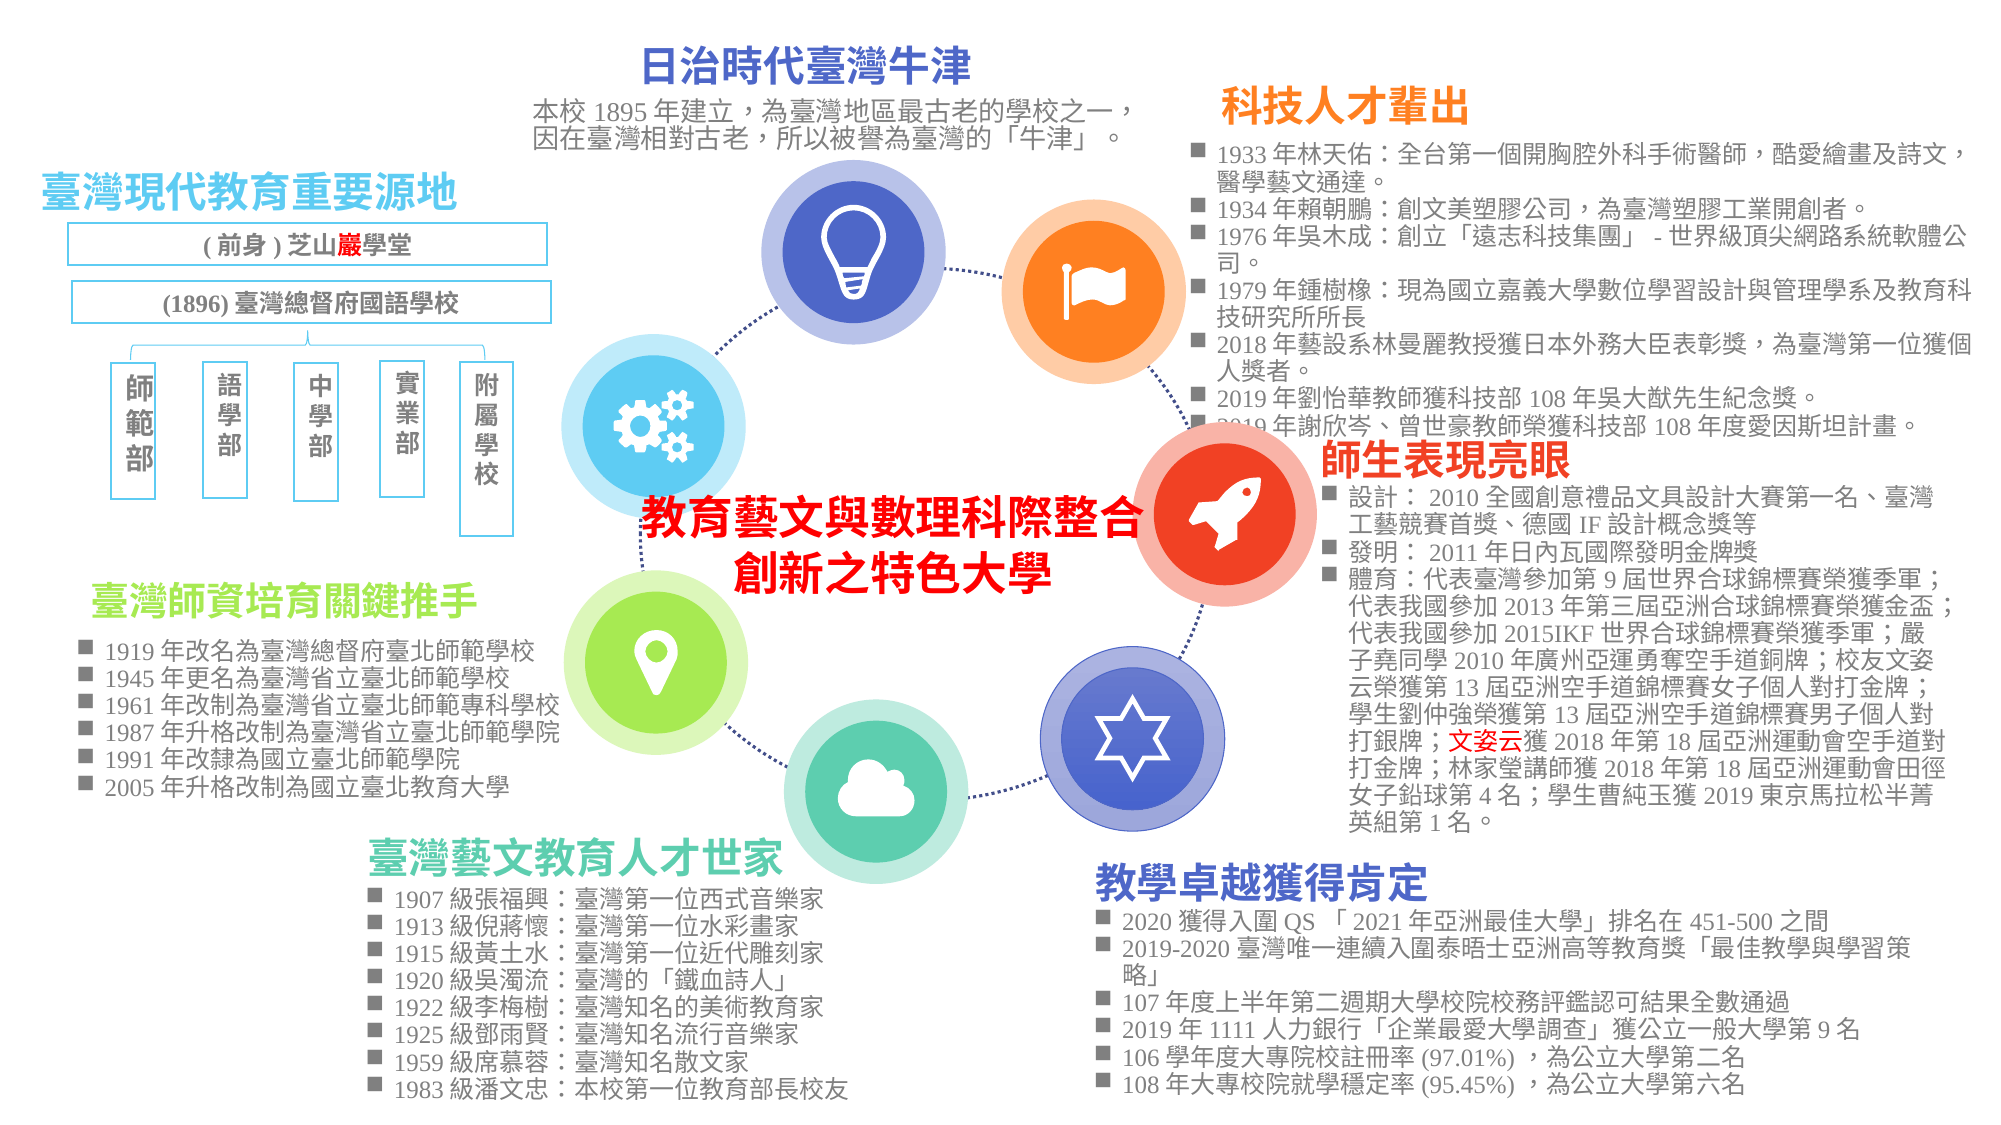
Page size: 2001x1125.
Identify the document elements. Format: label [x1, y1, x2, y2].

text_box [38, 39, 2000, 1125]
